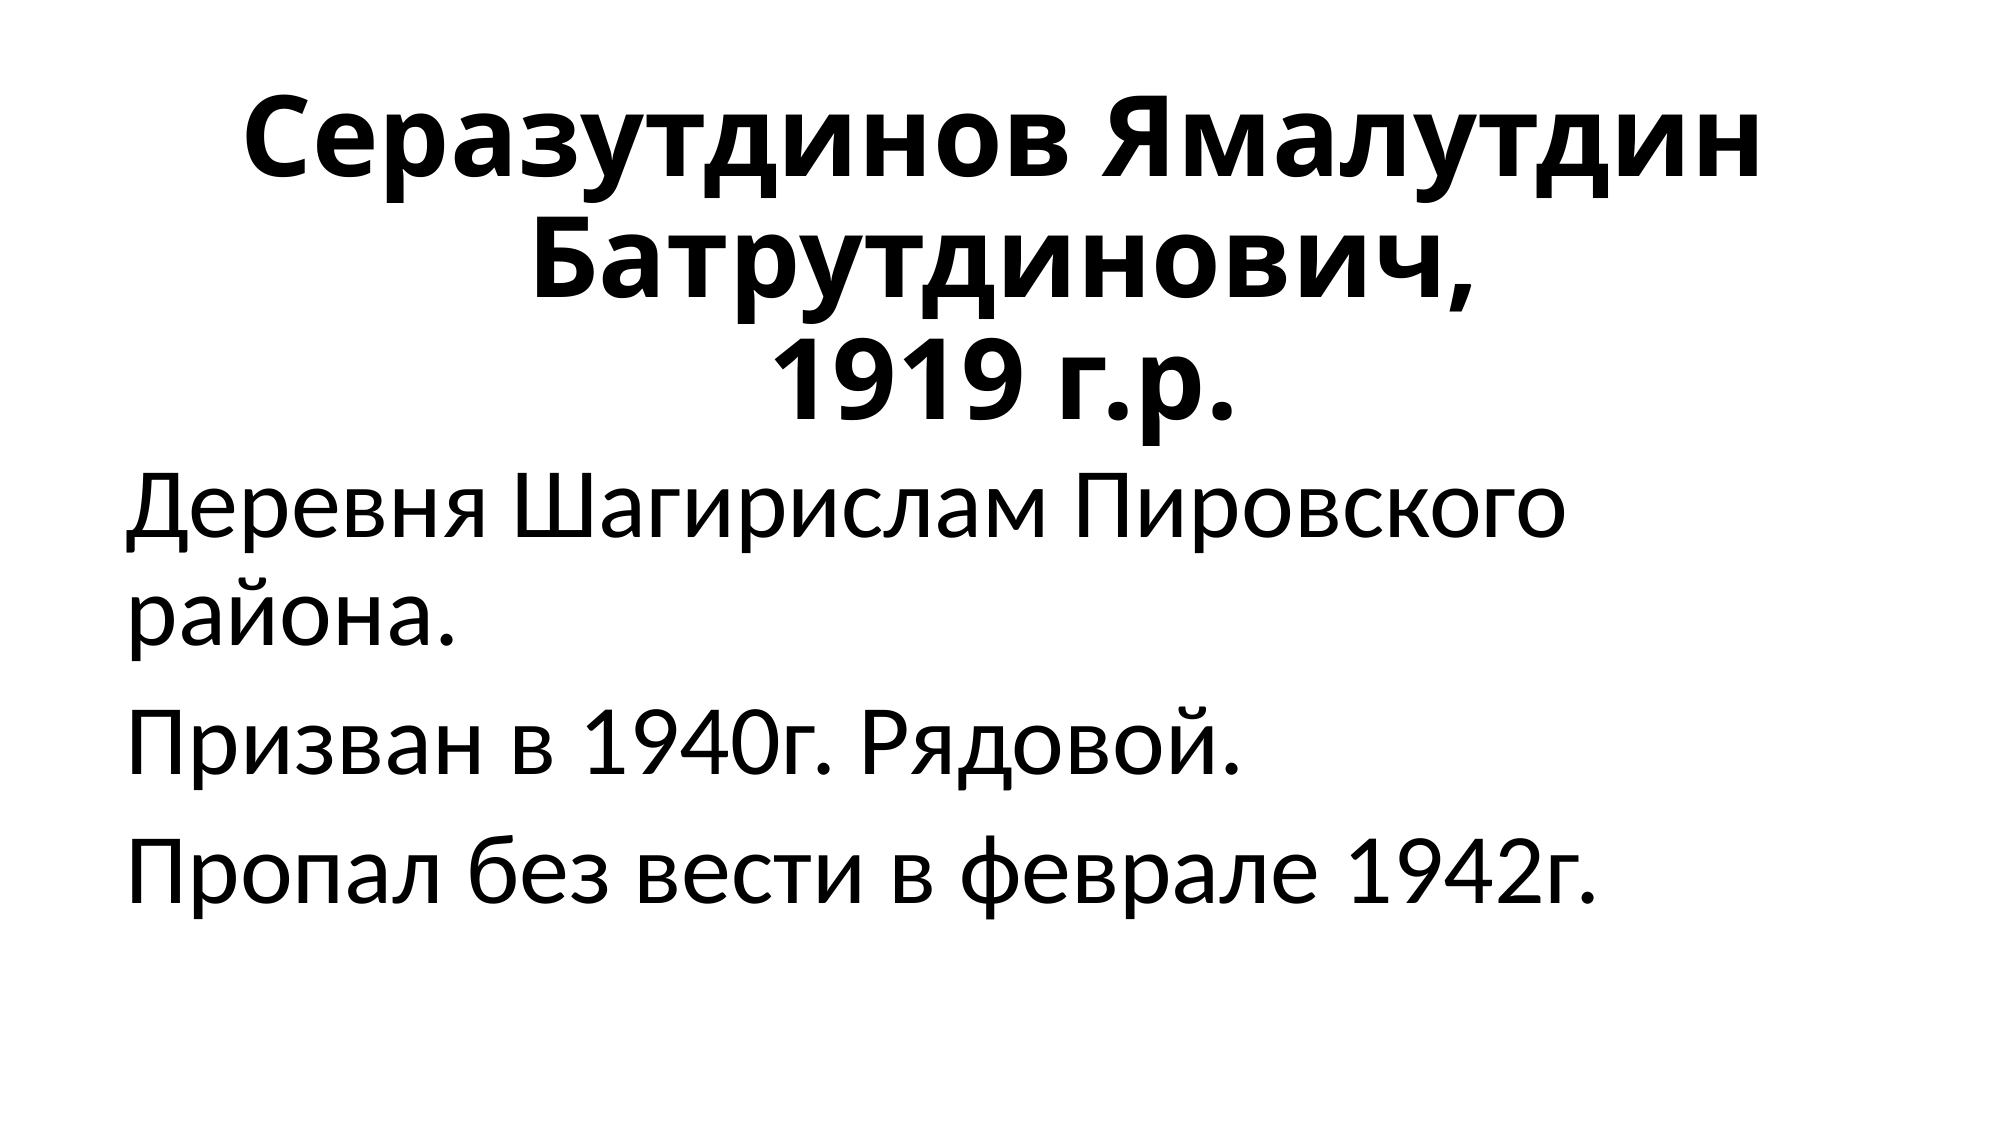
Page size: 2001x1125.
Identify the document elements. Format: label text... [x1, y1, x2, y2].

title Серазутдинов Ямалутдин Батрутдинович, 1919 г.р. [54, 152, 1953, 370]
list Деревня Шагирислам Пировского района. Призван в 1940г. Рядовой. Пропал без вести в феврале 1942г. [110, 444, 1836, 1125]
